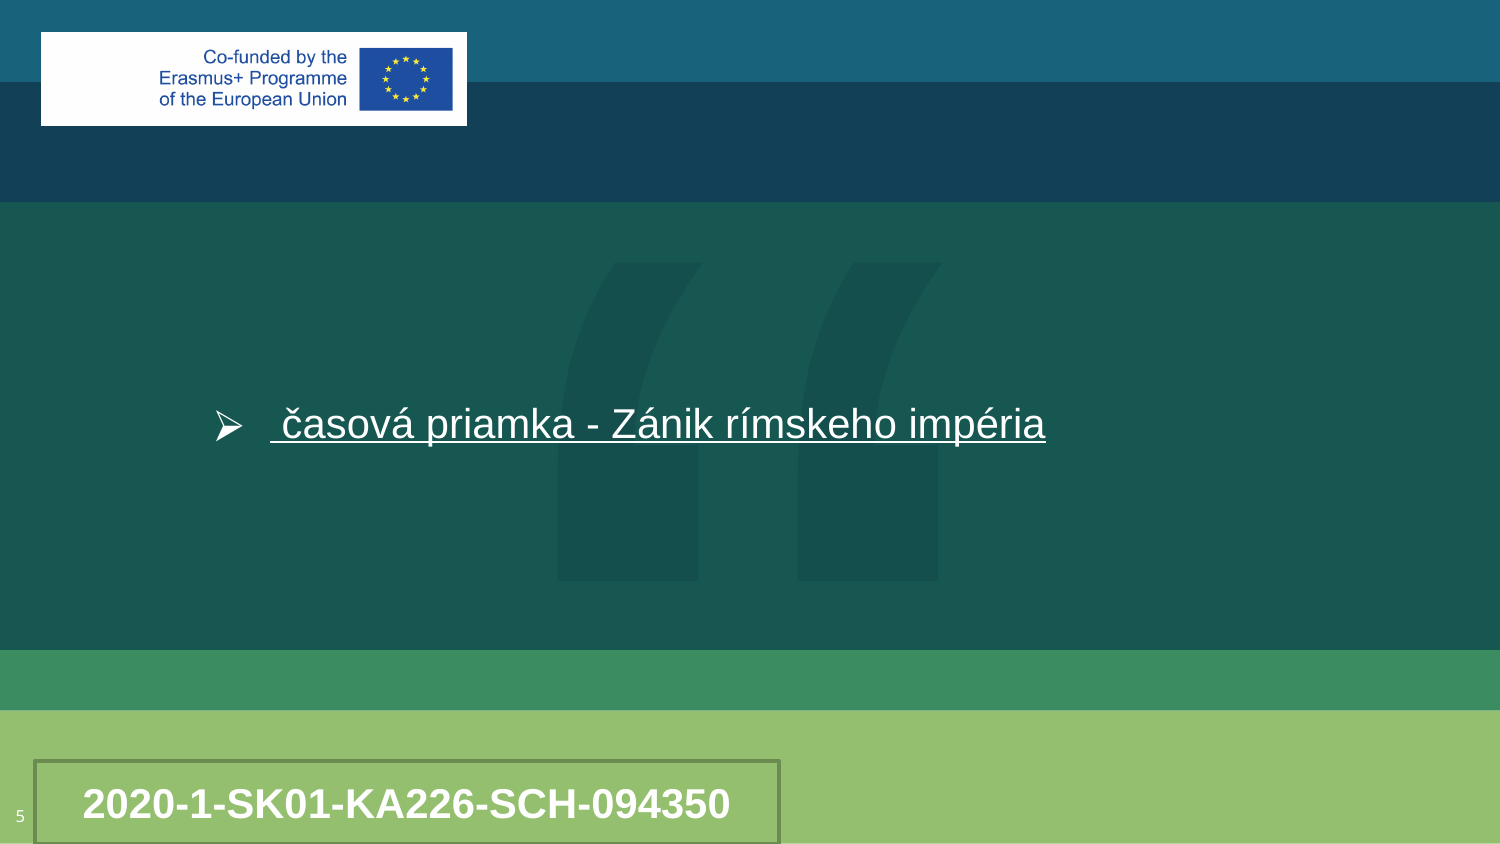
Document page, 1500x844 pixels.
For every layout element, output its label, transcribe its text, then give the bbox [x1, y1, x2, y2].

list časová priamka - Zánik rímskeho impéria [123, 197, 1376, 647]
text_box 2020-1-SK01-KA226-SCH-094350 [34, 760, 779, 844]
slide_number ‹#› [0, 790, 34, 844]
picture [41, 31, 467, 126]
